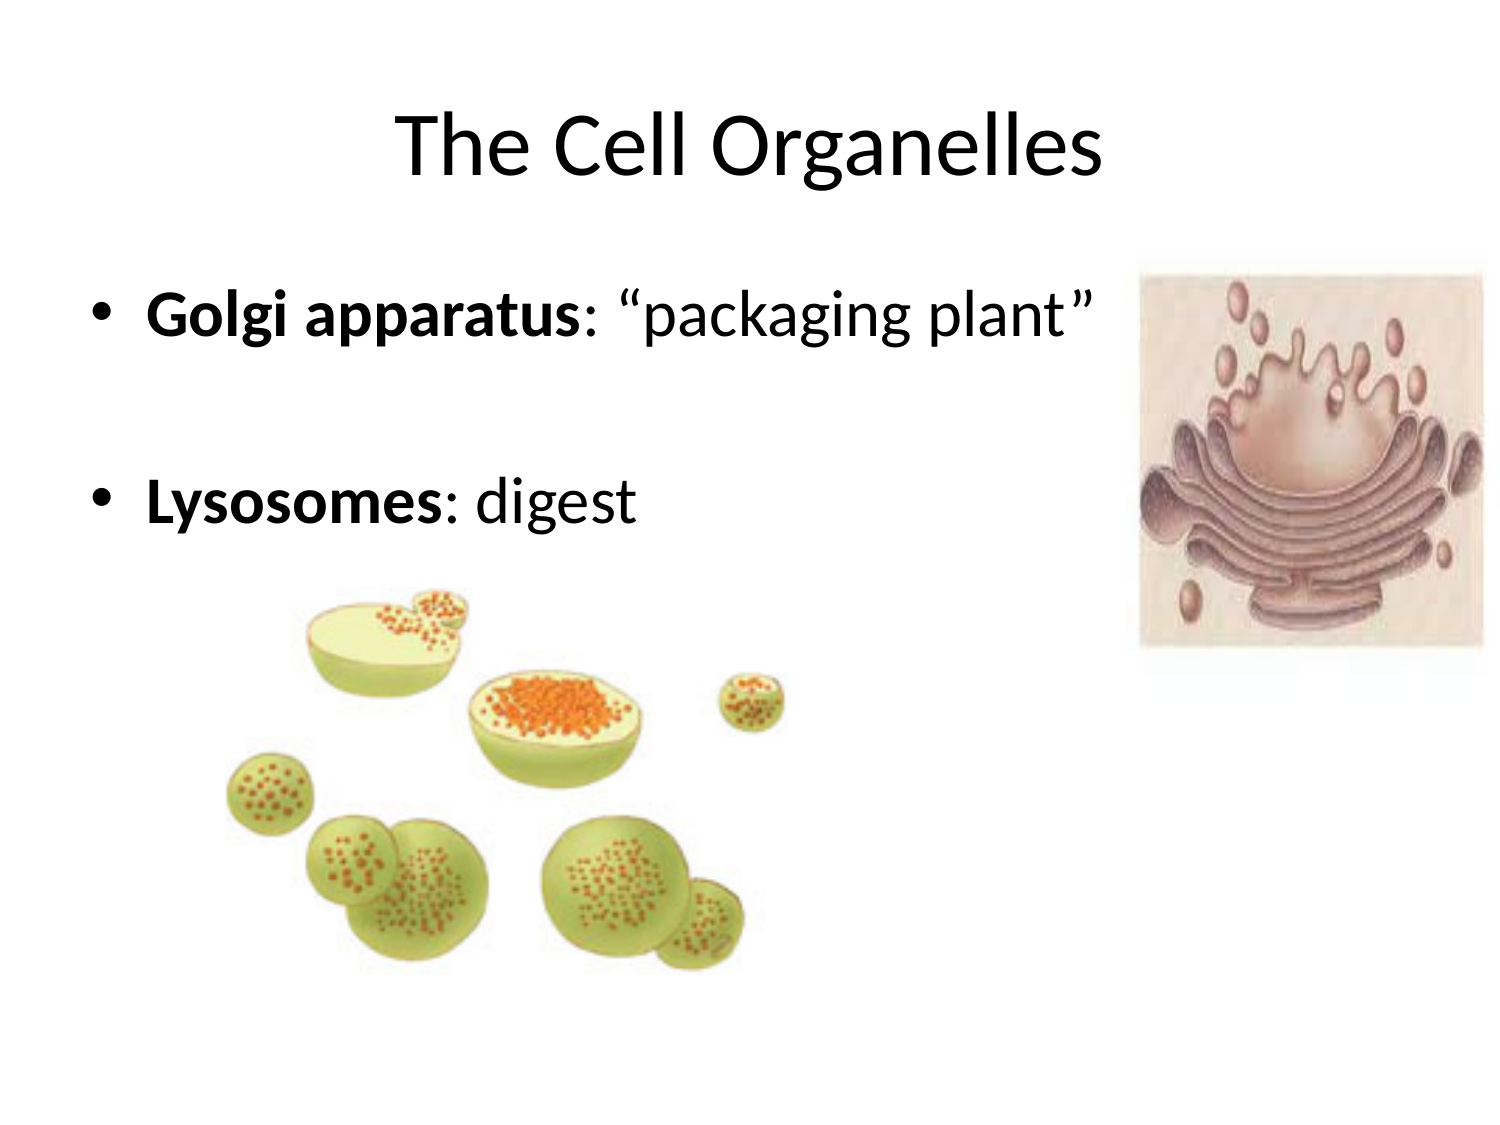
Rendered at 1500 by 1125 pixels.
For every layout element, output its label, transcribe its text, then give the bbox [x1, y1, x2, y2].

picture [224, 587, 788, 976]
picture [1124, 224, 1500, 701]
title The Cell Organelles [75, 45, 1425, 233]
list Golgi apparatus: “packaging plant” Lysosomes: digest [75, 262, 1425, 1005]
